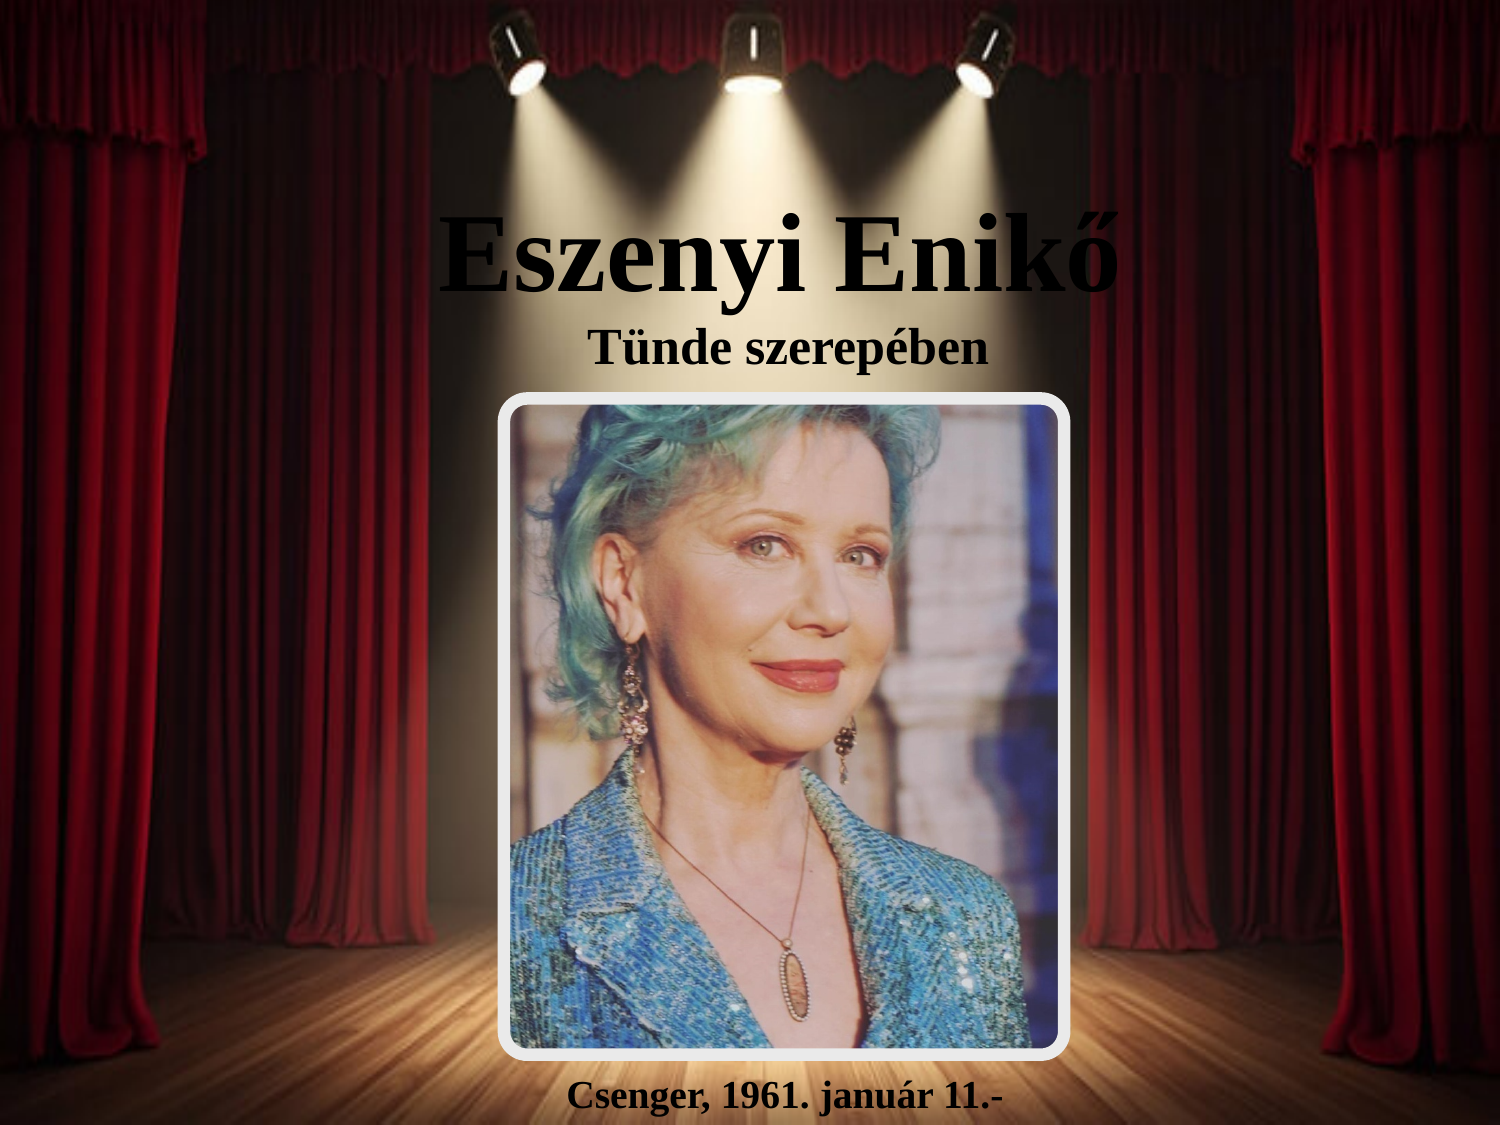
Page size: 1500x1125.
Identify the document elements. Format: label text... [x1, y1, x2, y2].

text_box Csenger, 1961. január 11.- [550, 1064, 1020, 1124]
picture [0, 0, 1500, 1125]
list Tünde szerepében [246, 304, 1332, 411]
title Eszenyi Enikő [105, 152, 1456, 340]
